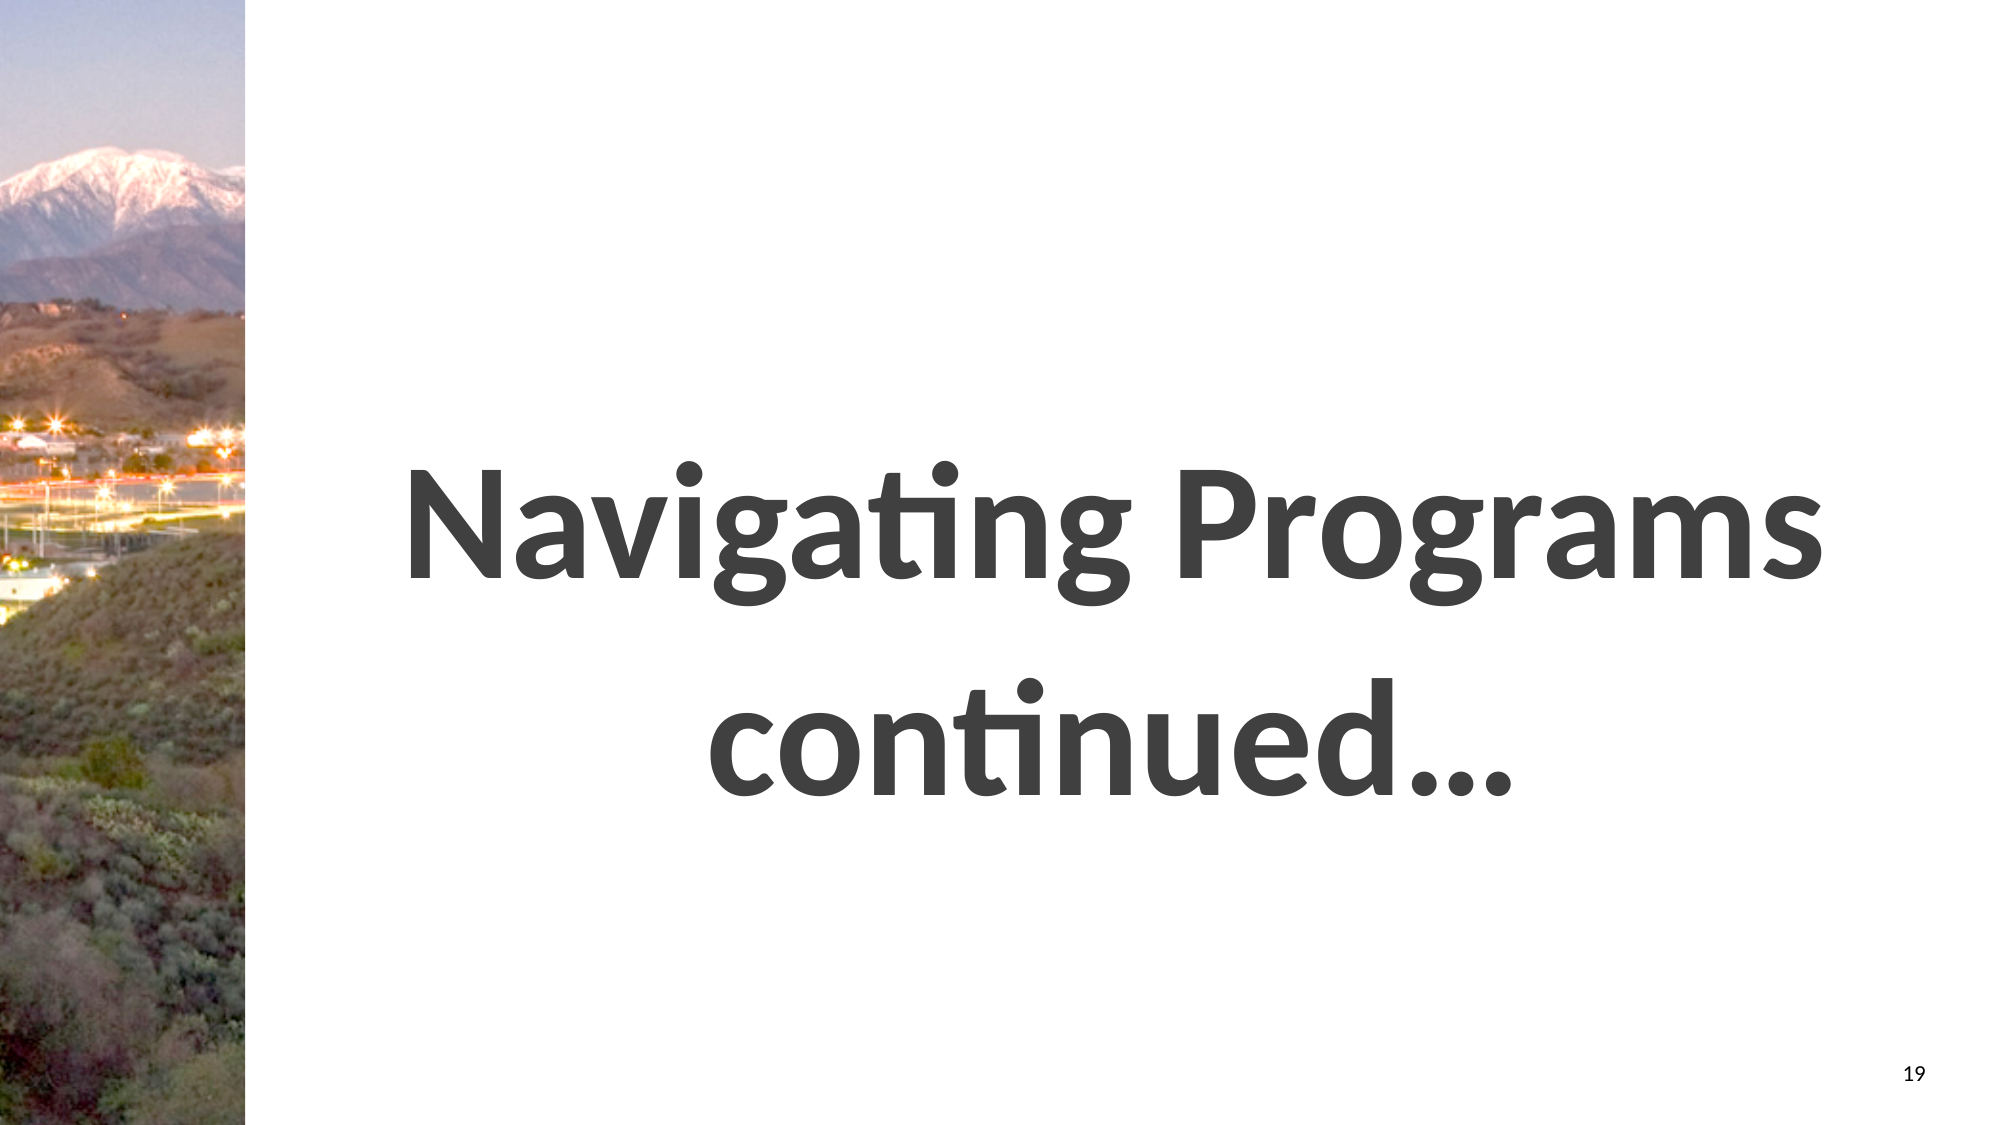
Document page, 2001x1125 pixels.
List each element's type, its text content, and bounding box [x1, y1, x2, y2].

slide_number 19 [1403, 1042, 1941, 1103]
list Navigating Programs continued… [287, 236, 1941, 957]
picture [0, 0, 246, 1125]
